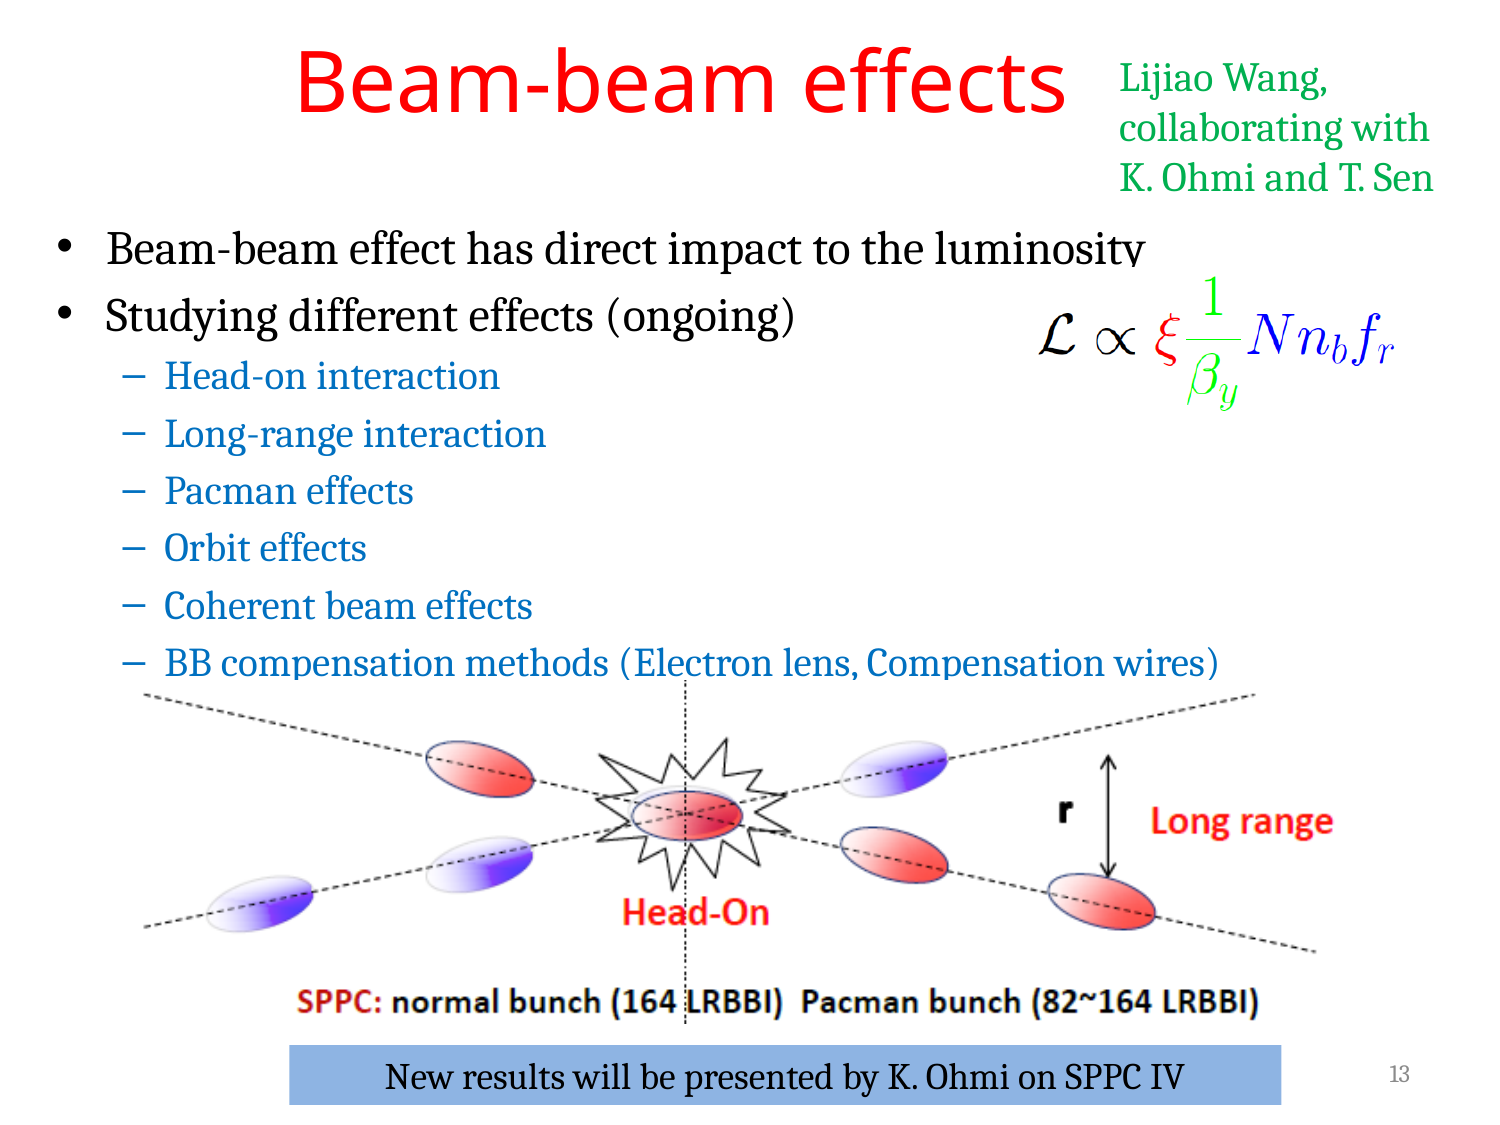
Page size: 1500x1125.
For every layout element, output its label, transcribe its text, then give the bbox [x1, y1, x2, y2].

title Beam-beam effects [75, 19, 1288, 138]
list Beam-beam effect has direct impact to the luminosity Studying different effects (ongoing) Head-on interaction Long-range interaction Pacman effects Orbit effects Coherent beam effects BB compensation methods (Electron lens, Compensation wires) [41, 209, 1459, 693]
slide_number 13 [1074, 1042, 1425, 1103]
picture [1015, 266, 1412, 427]
text_box New results will be presented by K. Ohmi on SPPC IV [289, 1045, 1282, 1105]
picture [68, 680, 1413, 1024]
text_box Lijiao Wang, collaborating with K. Ohmi and T. Sen [1104, 42, 1471, 208]
